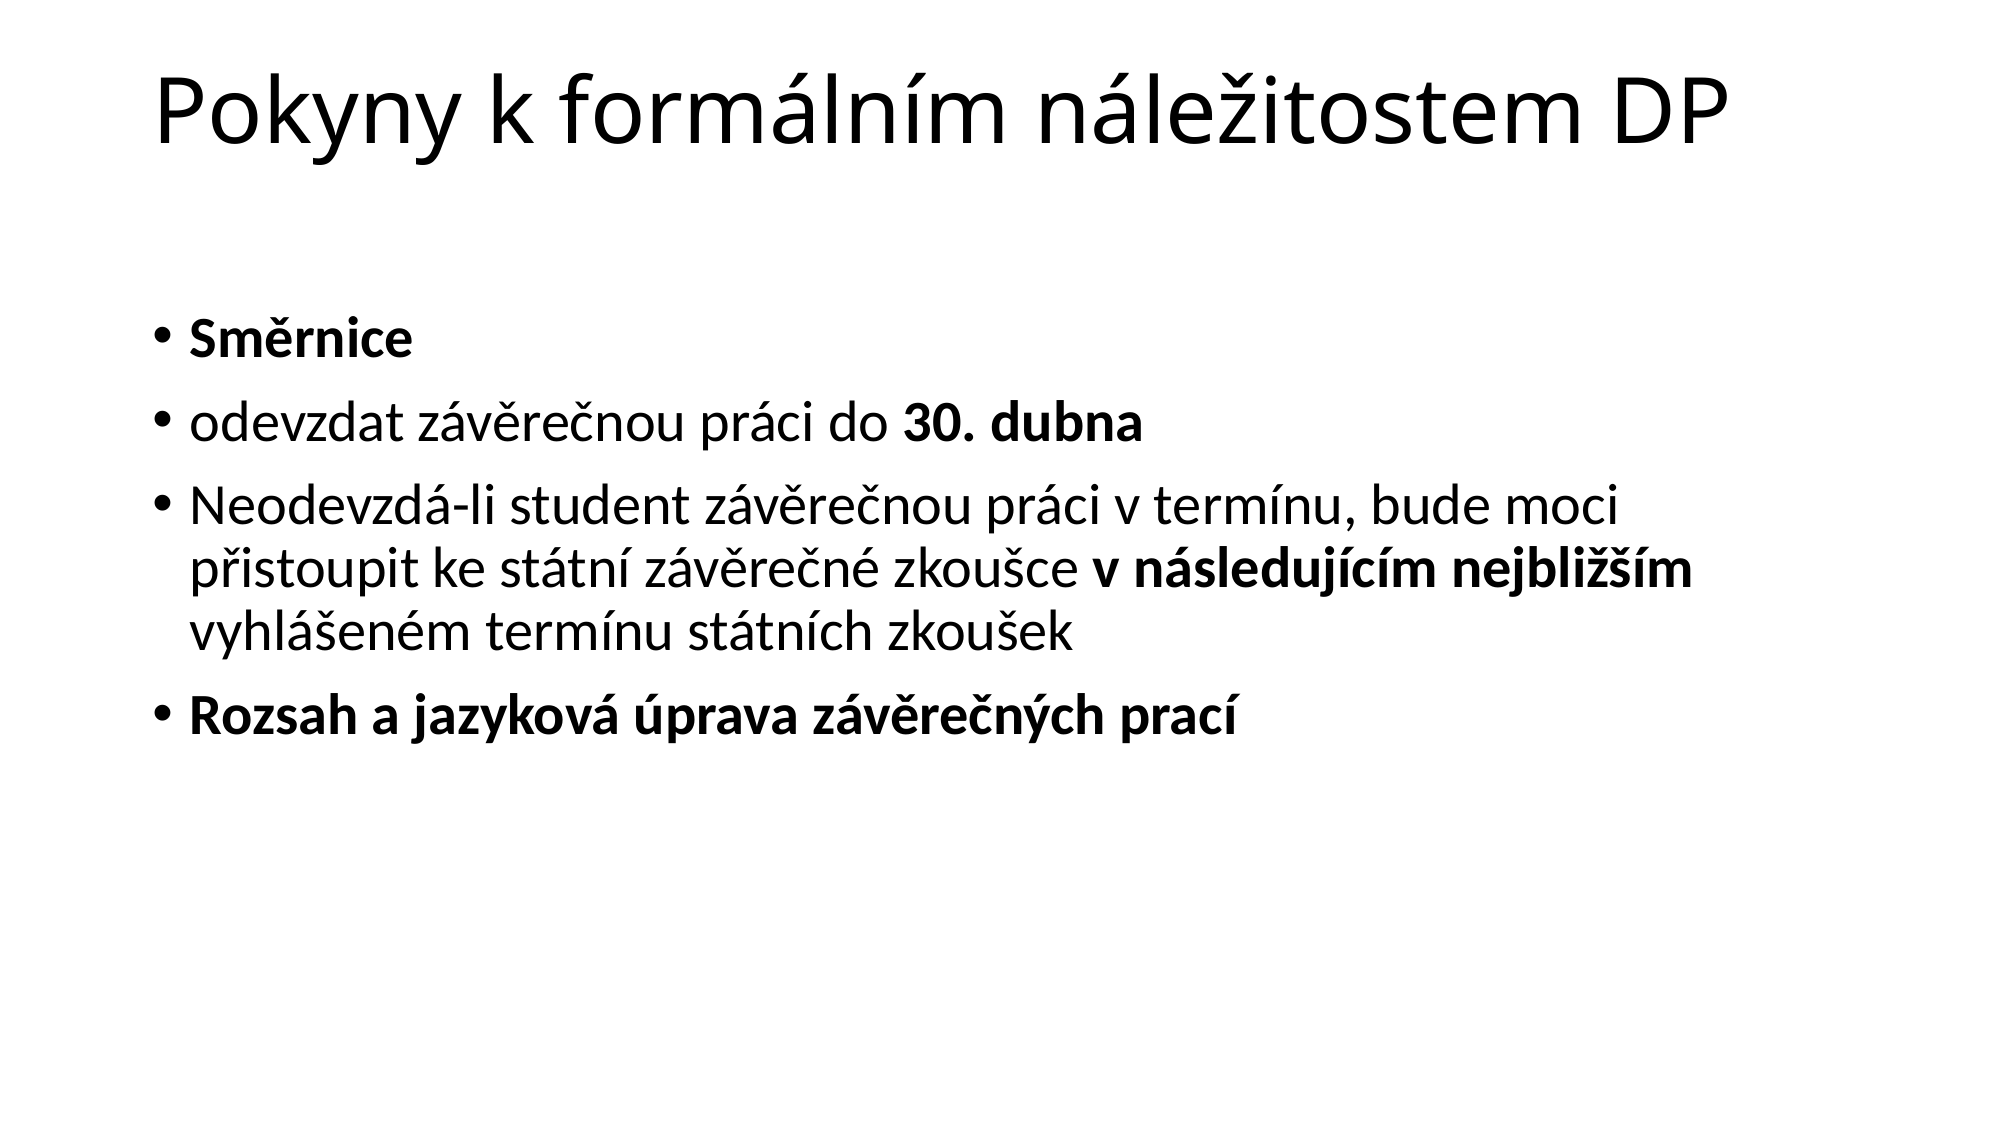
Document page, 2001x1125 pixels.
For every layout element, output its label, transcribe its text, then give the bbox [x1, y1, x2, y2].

title Pokyny k formálním náležitostem DP [137, 59, 1863, 278]
list Směrnice odevzdat závěrečnou práci do 30. dubna Neodevzdá-li student závěrečnou práci v termínu, bude moci přistoupit ke státní závěrečné zkoušce v následujícím nejbližším vyhlášeném termínu státních zkoušek Rozsah a jazyková úprava závěrečných prací [137, 299, 1863, 1014]
